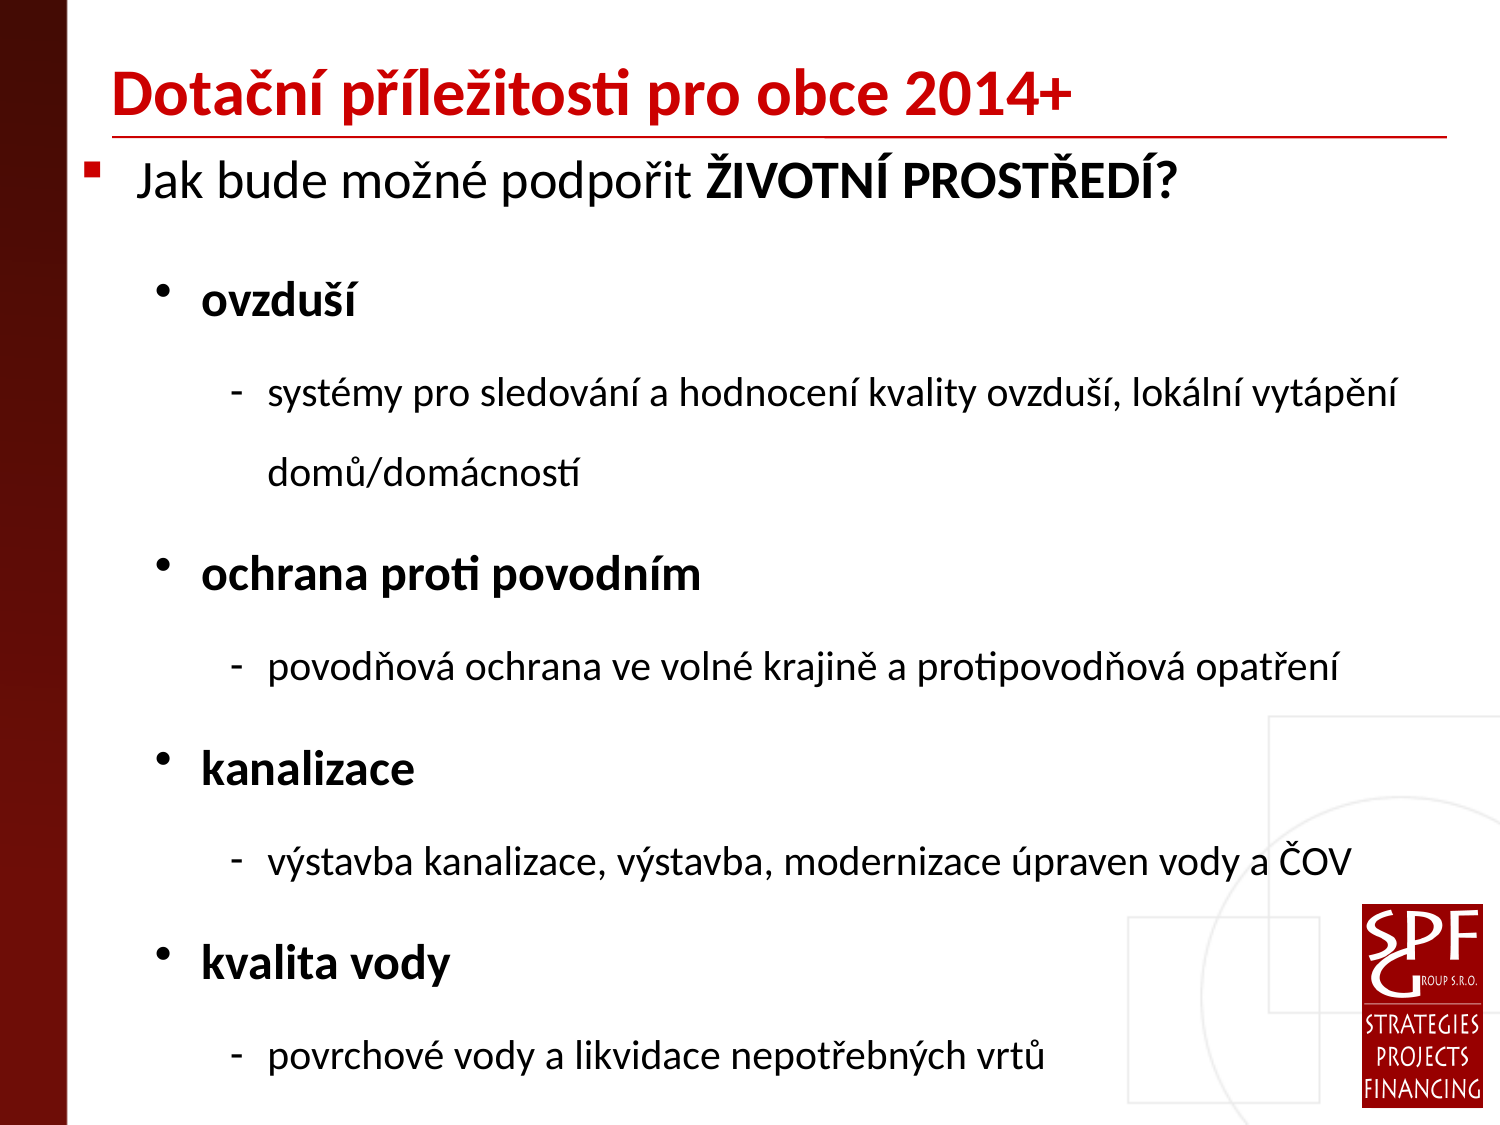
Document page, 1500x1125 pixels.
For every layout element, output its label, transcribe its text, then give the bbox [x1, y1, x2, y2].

picture [0, 0, 1500, 1125]
list Jak bude možné podpořit ŽIVOTNÍ PROSTŘEDÍ? ovzduší systémy pro sledování a hodnocení kvality ovzduší, lokální vytápění domů/domácností ochrana proti povodním povodňová ochrana ve volné krajině a protipovodňová opatření kanalizace výstavba kanalizace, výstavba, modernizace úpraven vody a ČOV kvalita vody povrchové vody a likvidace nepotřebných vrtů [64, 136, 1500, 975]
title Dotační příležitosti pro obce 2014+ [96, 42, 1448, 136]
